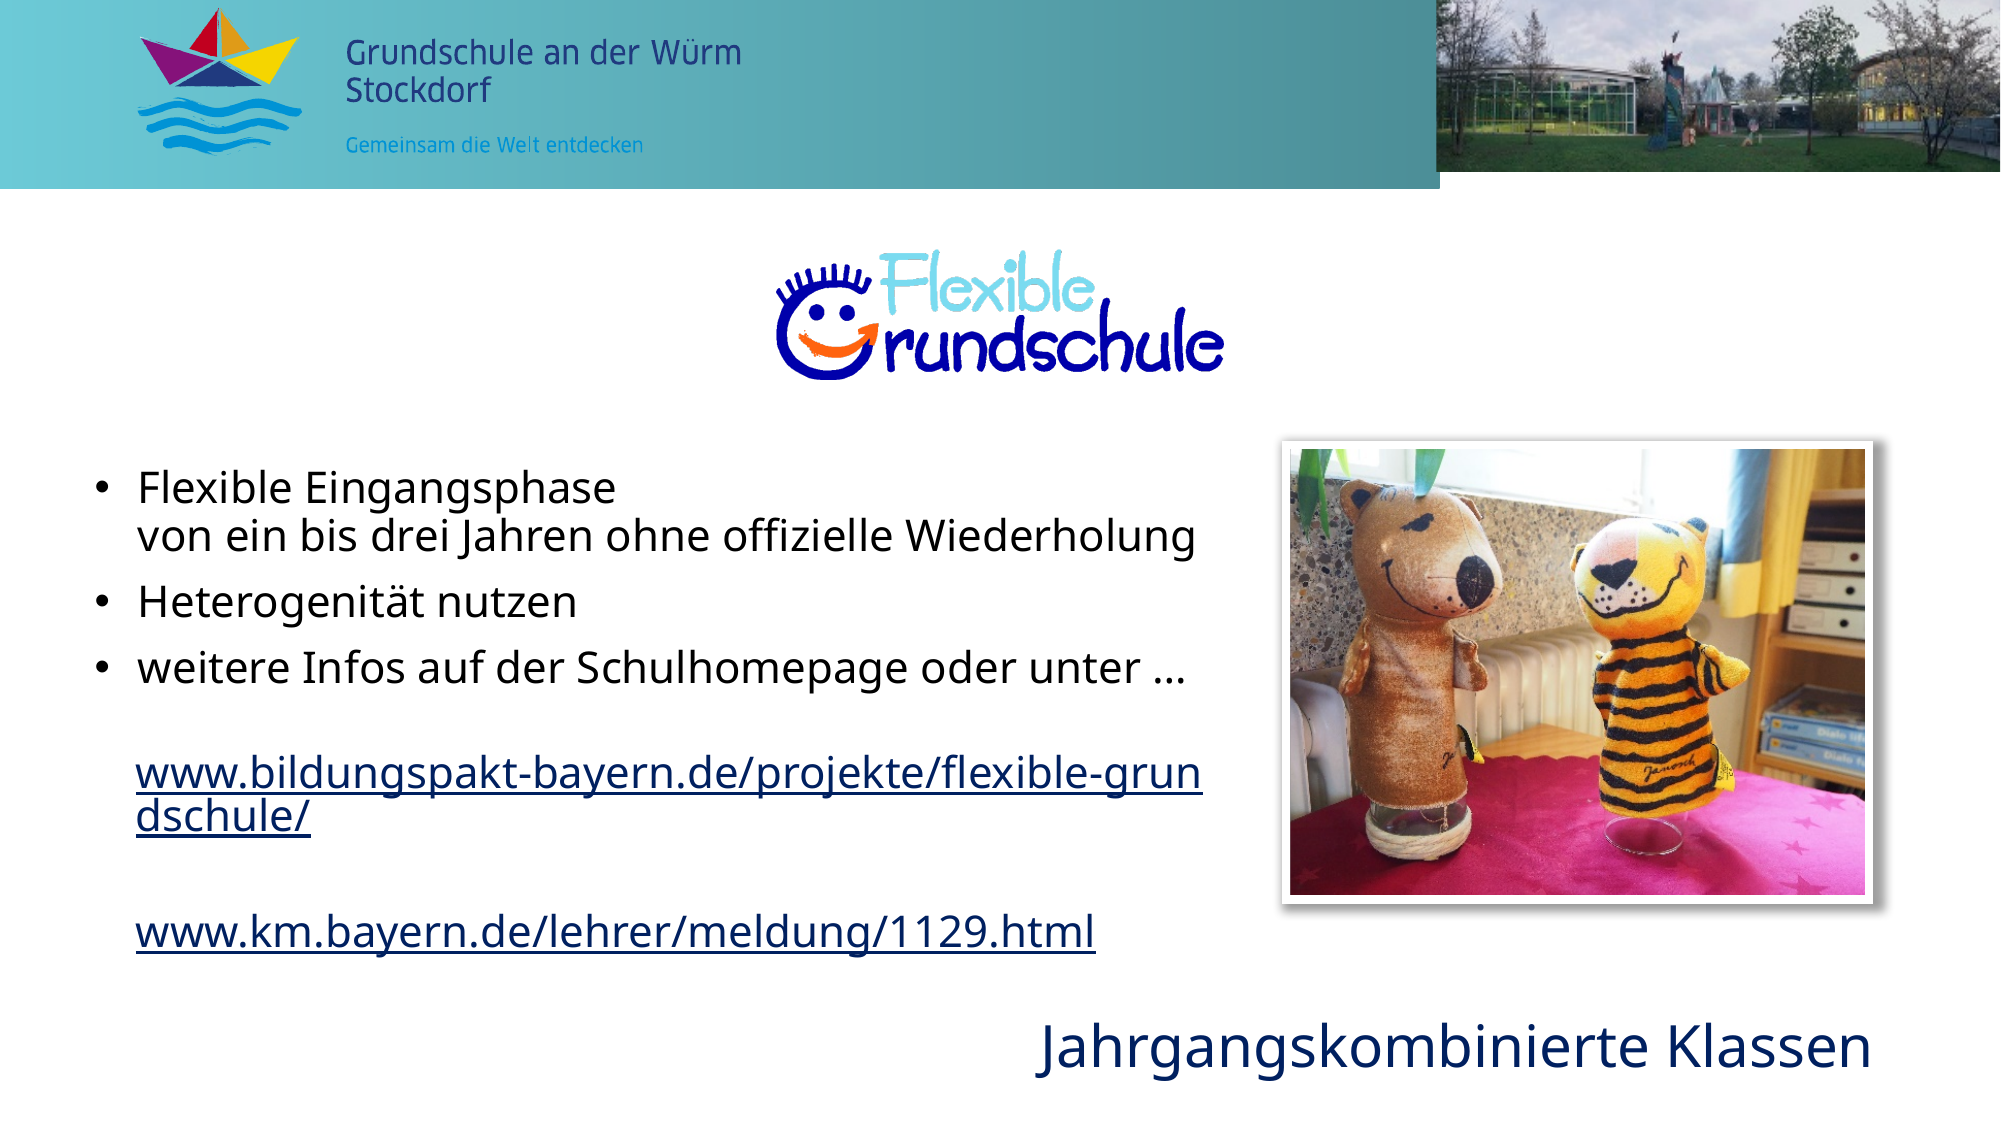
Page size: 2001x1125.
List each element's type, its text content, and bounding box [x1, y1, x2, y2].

text_box www.bildungspakt-bayern.de/projekte/flexible-grundschule/ www.km.bayern.de/lehrer/meldung/1129.html [120, 738, 1237, 929]
text_box Flexible Eingangsphase von ein bis drei Jahren ohne offizielle Wiederholung Heterogenität nutzen weitere Infos auf der Schulhomepage oder unter … [79, 458, 1275, 849]
picture [776, 249, 1224, 381]
picture [1436, 0, 2001, 172]
picture [1290, 449, 1865, 896]
text_box Jahrgangskombinierte Klassen [78, 1001, 1922, 1087]
